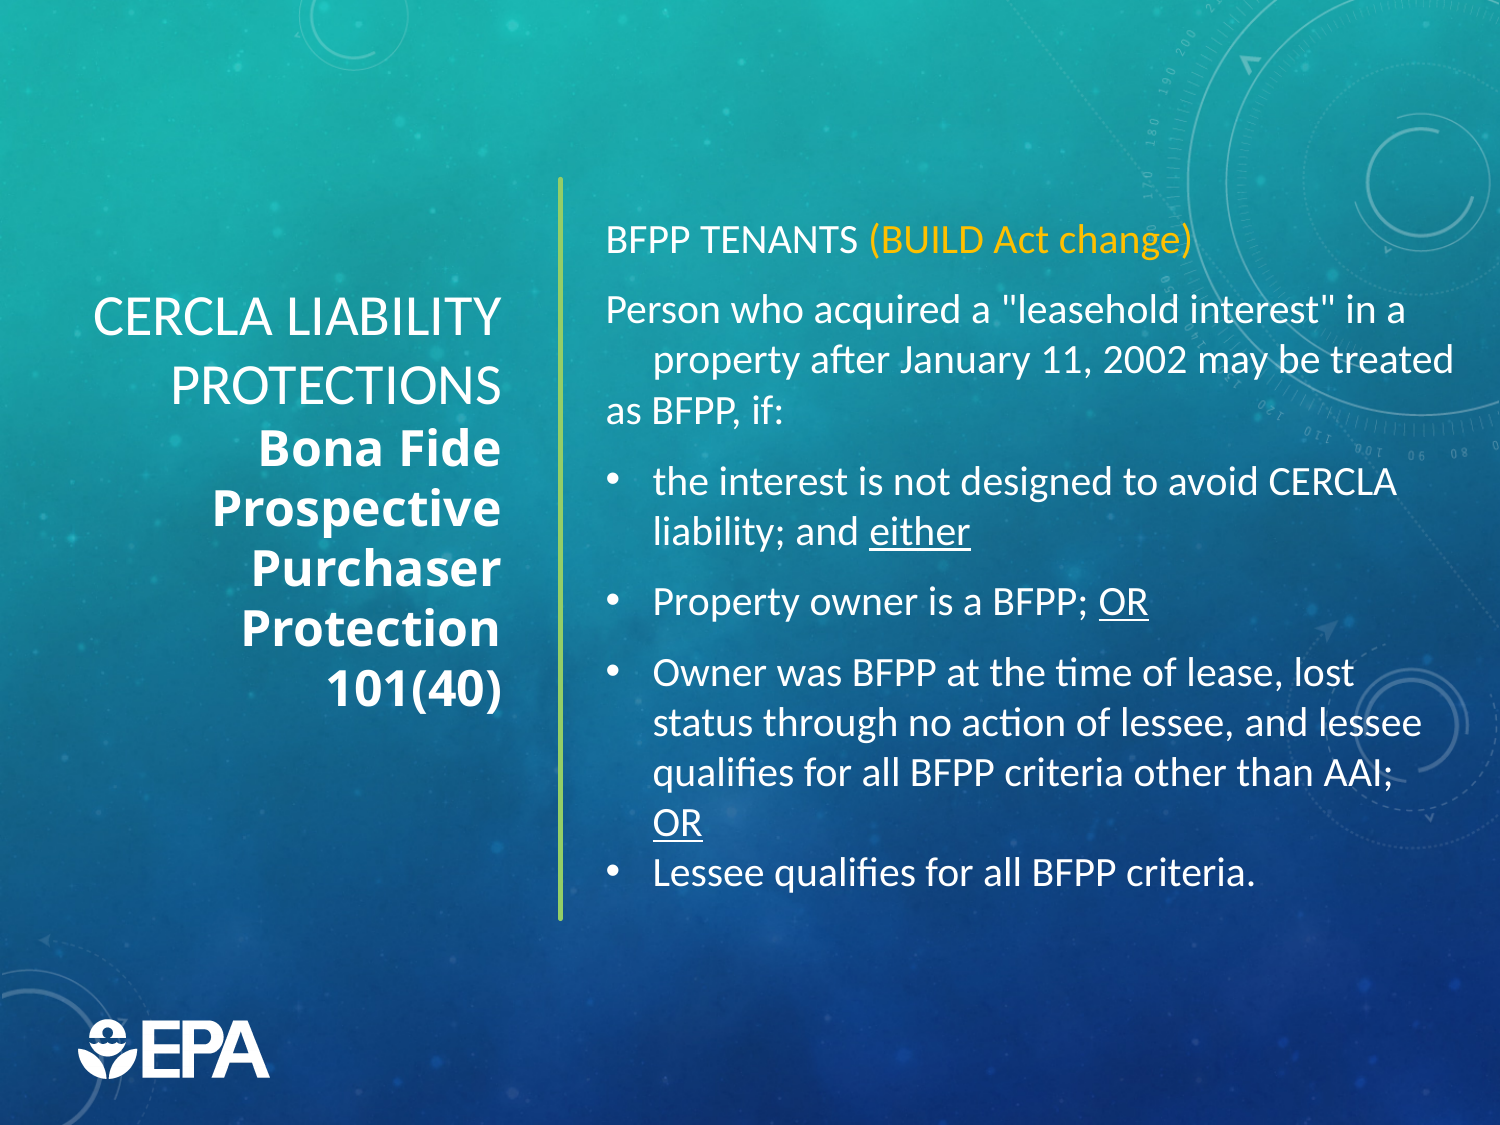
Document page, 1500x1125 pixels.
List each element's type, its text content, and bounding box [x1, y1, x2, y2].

title CERCLA Liability protections Bona Fide Prospective Purchaser Protection 101(40) [77, 216, 518, 837]
list BFPP TENANTS (BUILD Act change) Person who acquired a "leasehold interest" in a property after January 11, 2002 may be treated as BFPP, if: the interest is not designed to avoid CERCLA liability; and either Property owner is a BFPP; OR Owner was BFPP at the time of lease, lost status through no action of lessee, and lessee qualifies for all BFPP criteria other than AAI; OR Lessee qualifies for all BFPP criteria. [590, 179, 1500, 978]
picture [0, 0, 1500, 1125]
